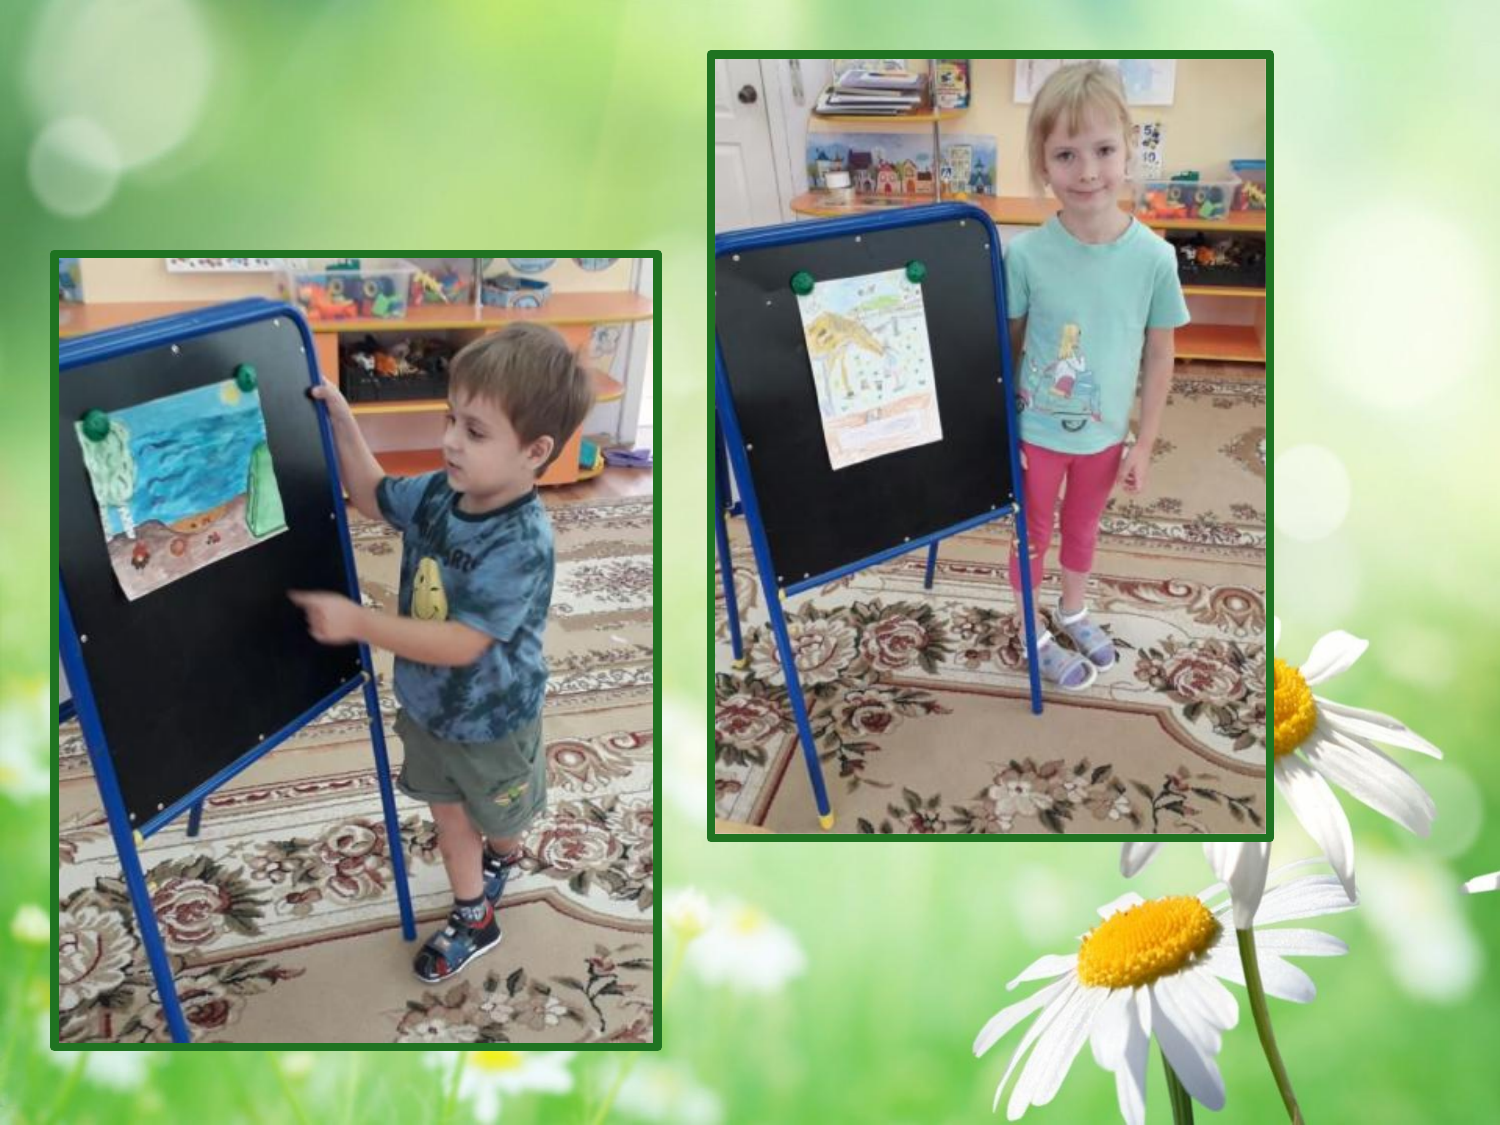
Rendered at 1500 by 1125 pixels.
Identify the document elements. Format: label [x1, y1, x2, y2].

picture [0, 0, 1500, 1125]
list [58, 257, 654, 1044]
